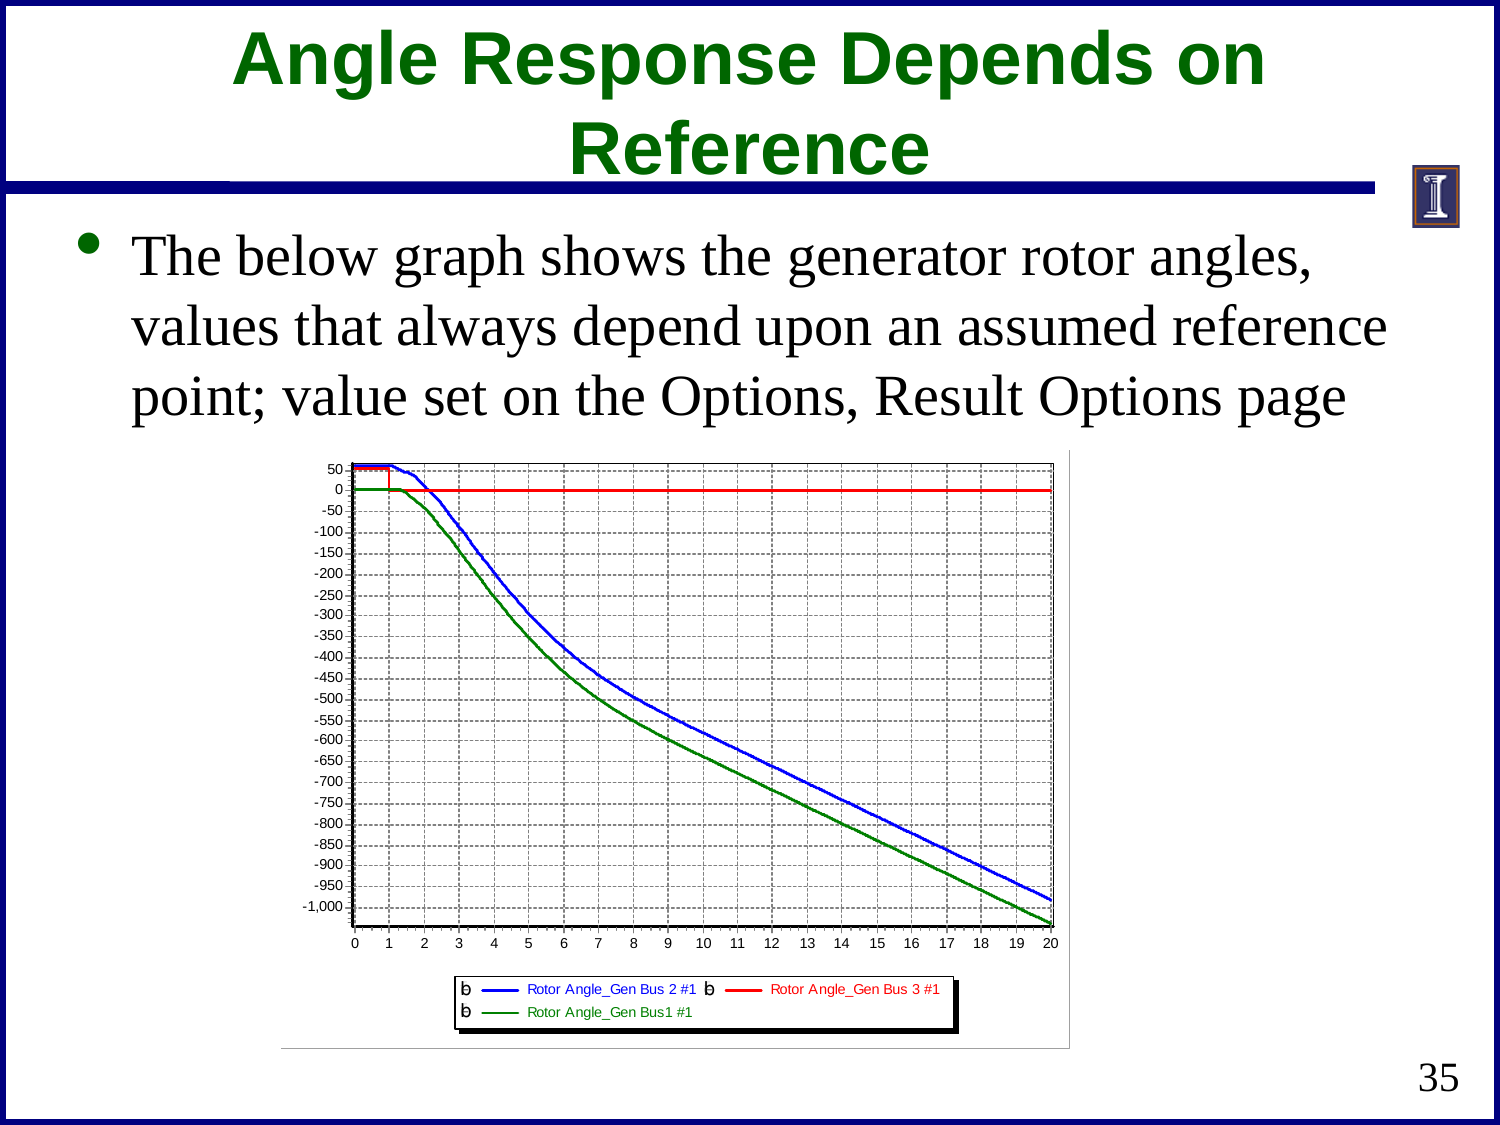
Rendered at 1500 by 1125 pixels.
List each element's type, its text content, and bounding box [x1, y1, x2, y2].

picture [280, 449, 1071, 1051]
slide_number 35 [1162, 1037, 1476, 1113]
list The below graph shows the generator rotor angles, values that always depend upon an assumed reference point; value set on the Options, Result Options page [60, 210, 1461, 438]
title Angle Response Depends on Reference [112, 37, 1388, 163]
picture [1412, 165, 1460, 210]
